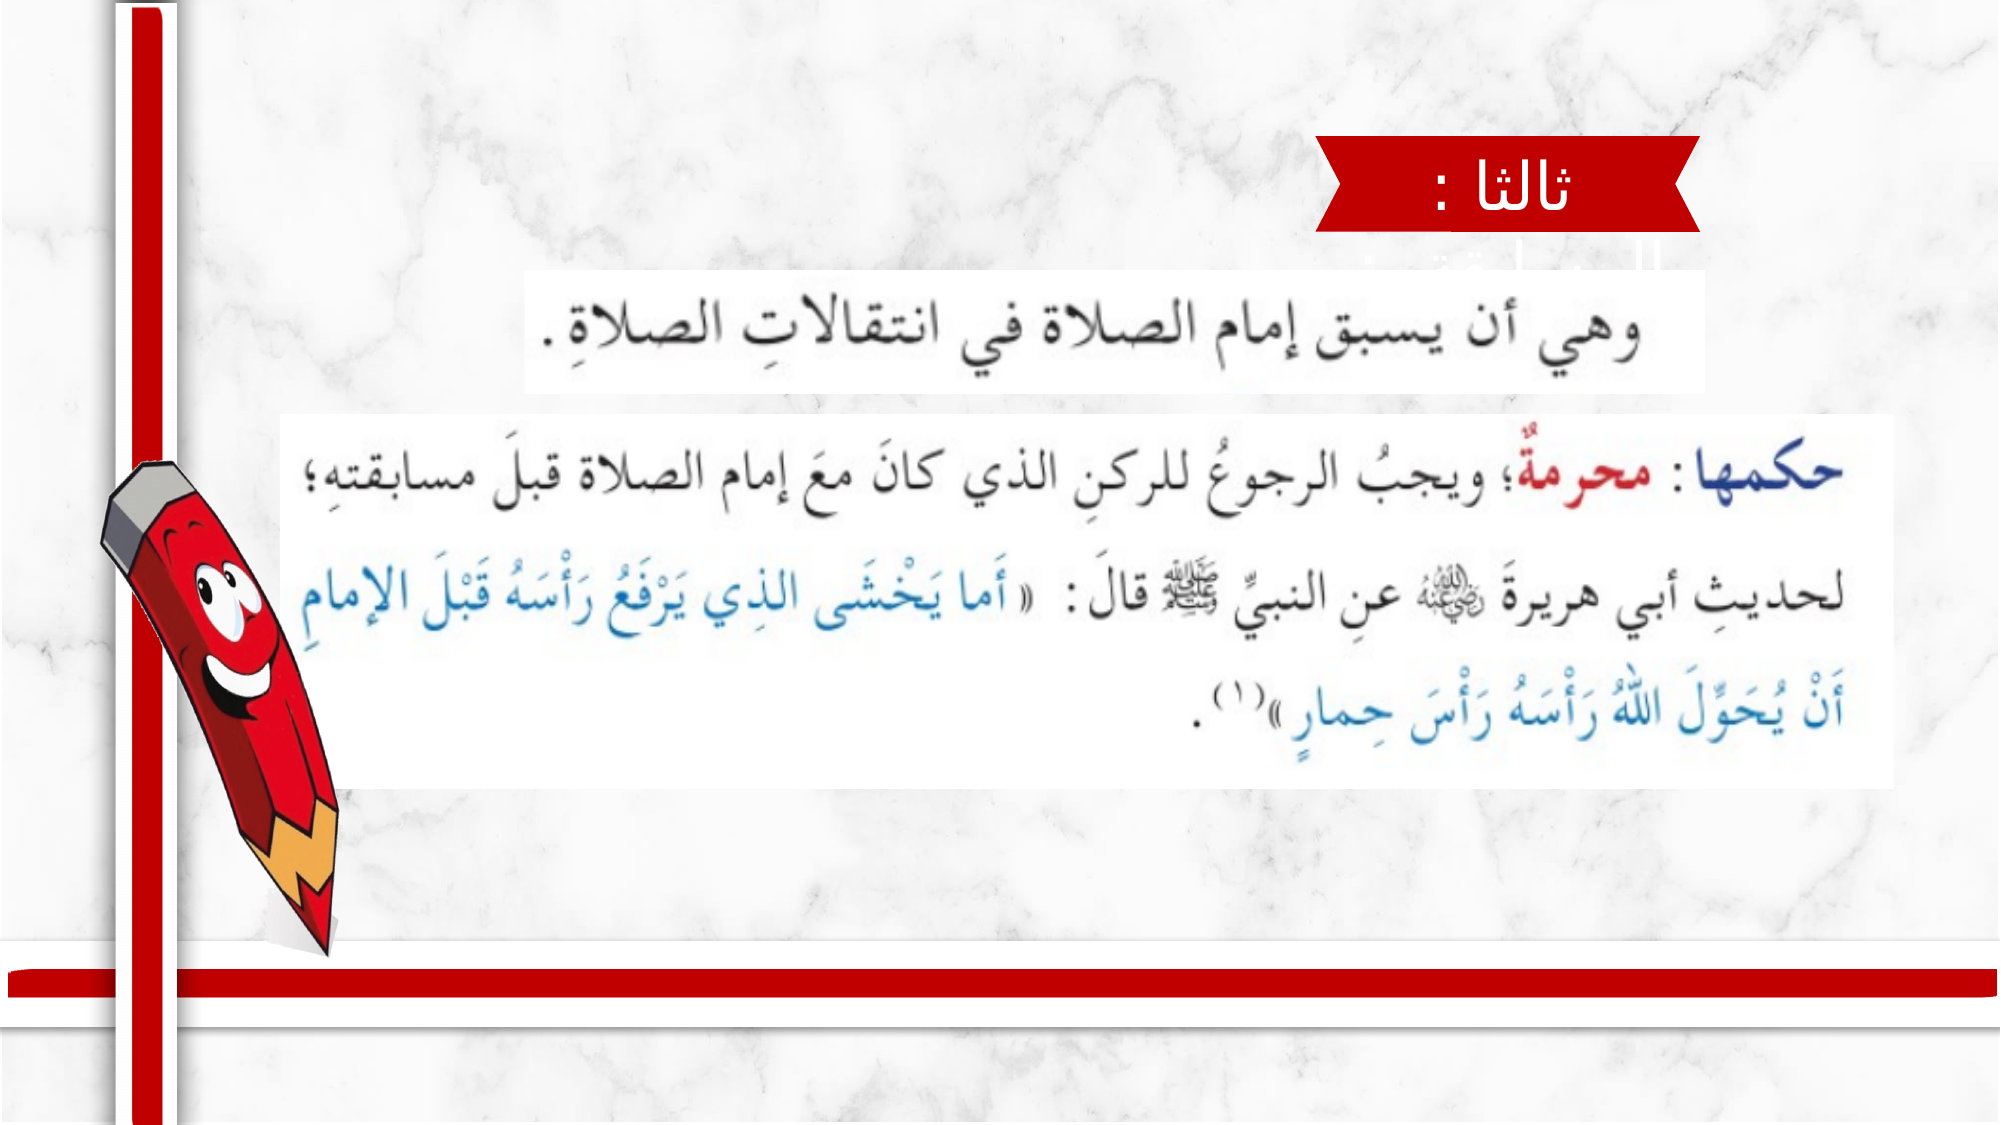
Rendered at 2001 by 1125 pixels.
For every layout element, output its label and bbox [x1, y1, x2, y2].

picture [524, 269, 1705, 394]
picture [118, 414, 1894, 997]
text_box [0, 0, 1999, 1125]
